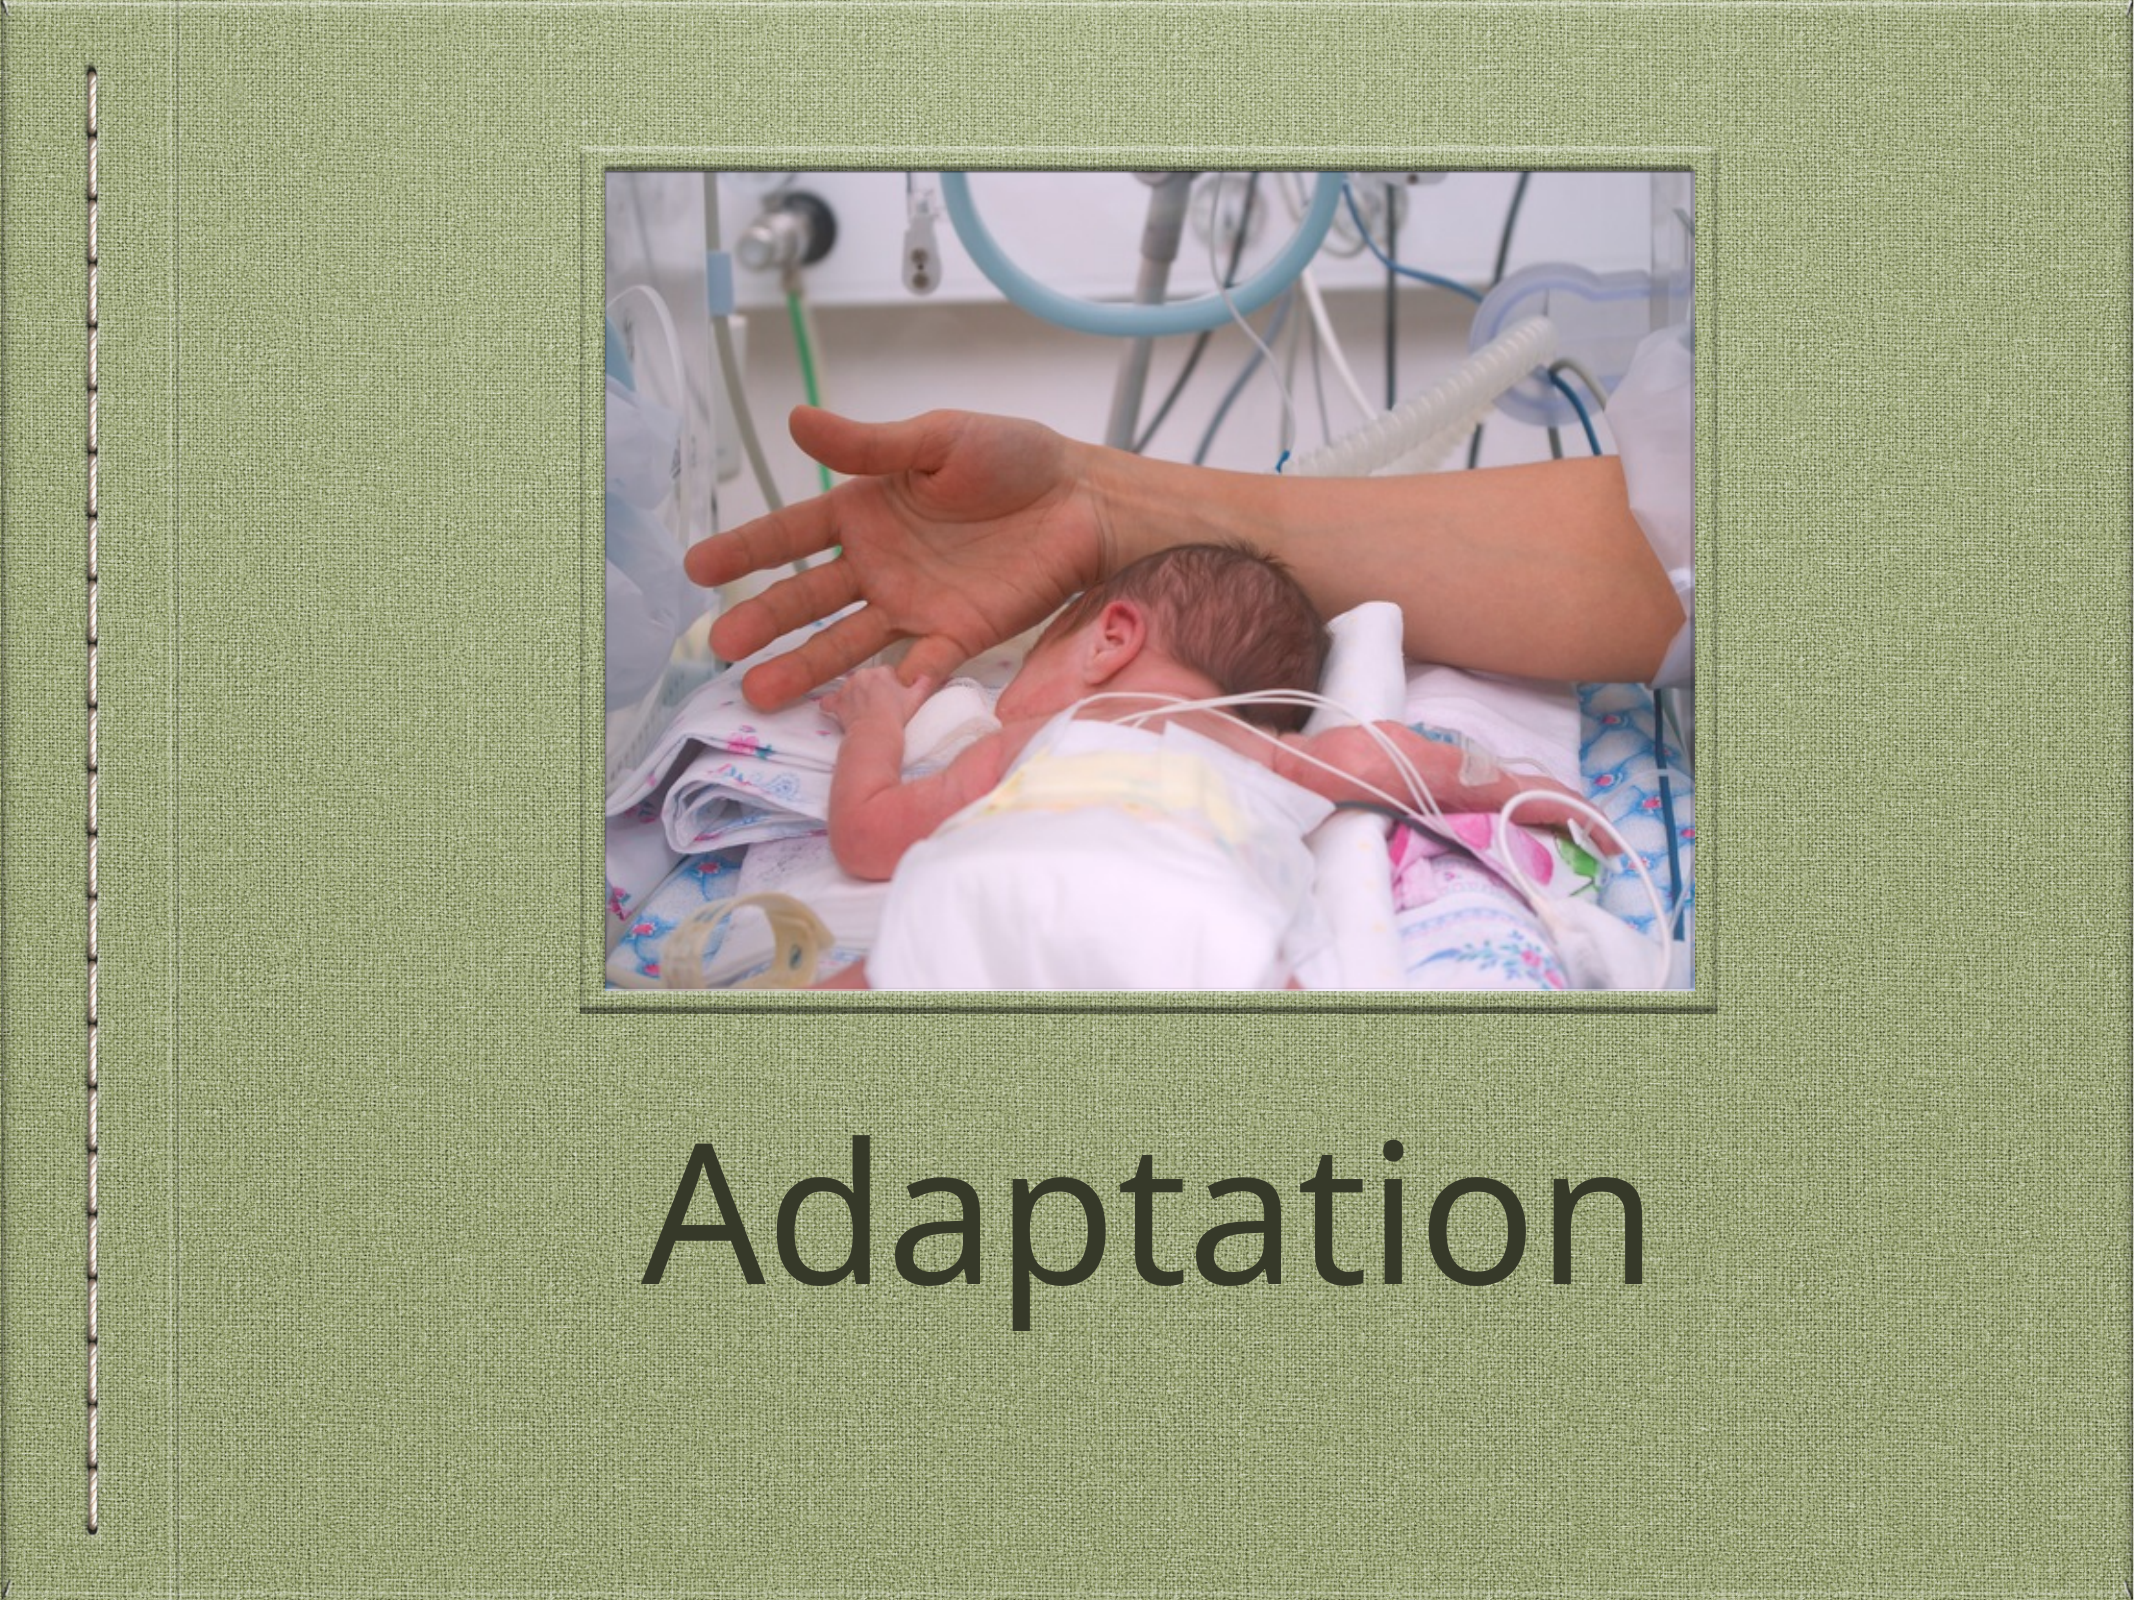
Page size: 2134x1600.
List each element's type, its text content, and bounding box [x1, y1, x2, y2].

picture [0, 0, 2134, 1600]
title Adaptation [291, 1039, 2009, 1373]
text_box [579, 146, 1721, 1014]
